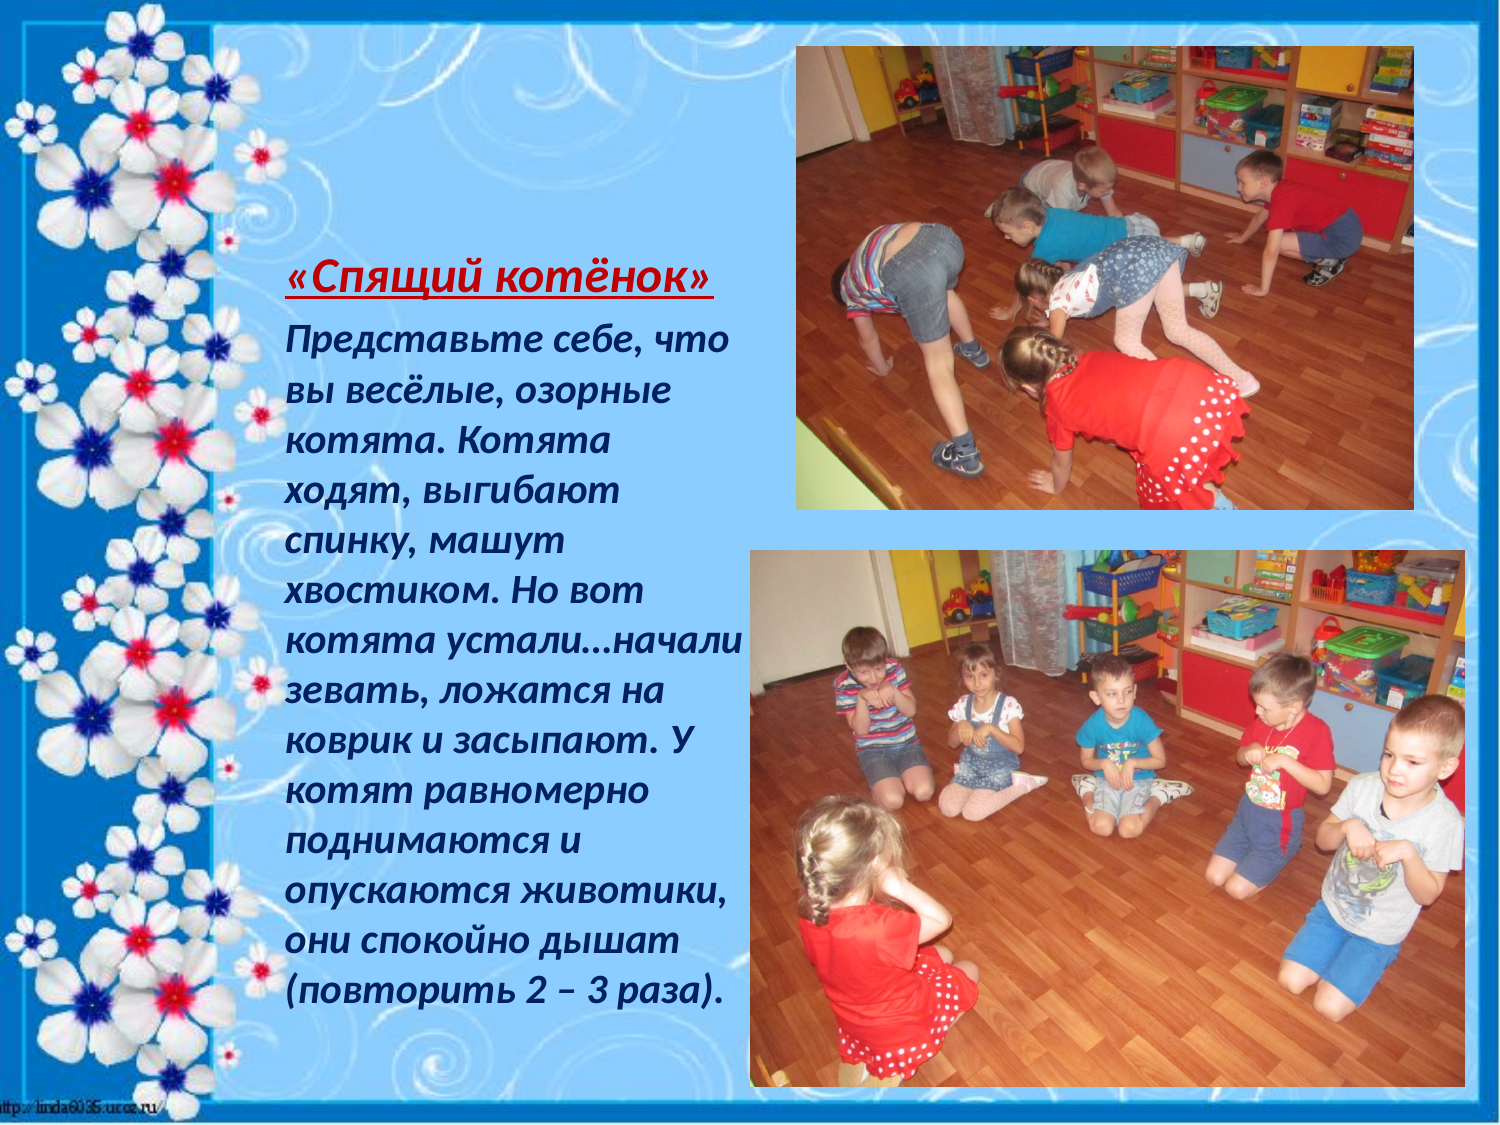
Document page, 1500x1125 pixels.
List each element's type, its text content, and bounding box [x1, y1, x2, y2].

picture [0, 0, 1500, 1125]
list «Спящий котёнок» Представьте себе, что вы весёлые, озорные котята. Котята ходят, выгибают спинку, машут хвостиком. Но вот котята устали…начали зевать, ложатся на коврик и засыпают. У котят равномерно поднимаются и опускаются животики, они спокойно дышат (повторить 2 – 3 раза). [269, 235, 762, 1079]
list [796, 46, 1414, 510]
